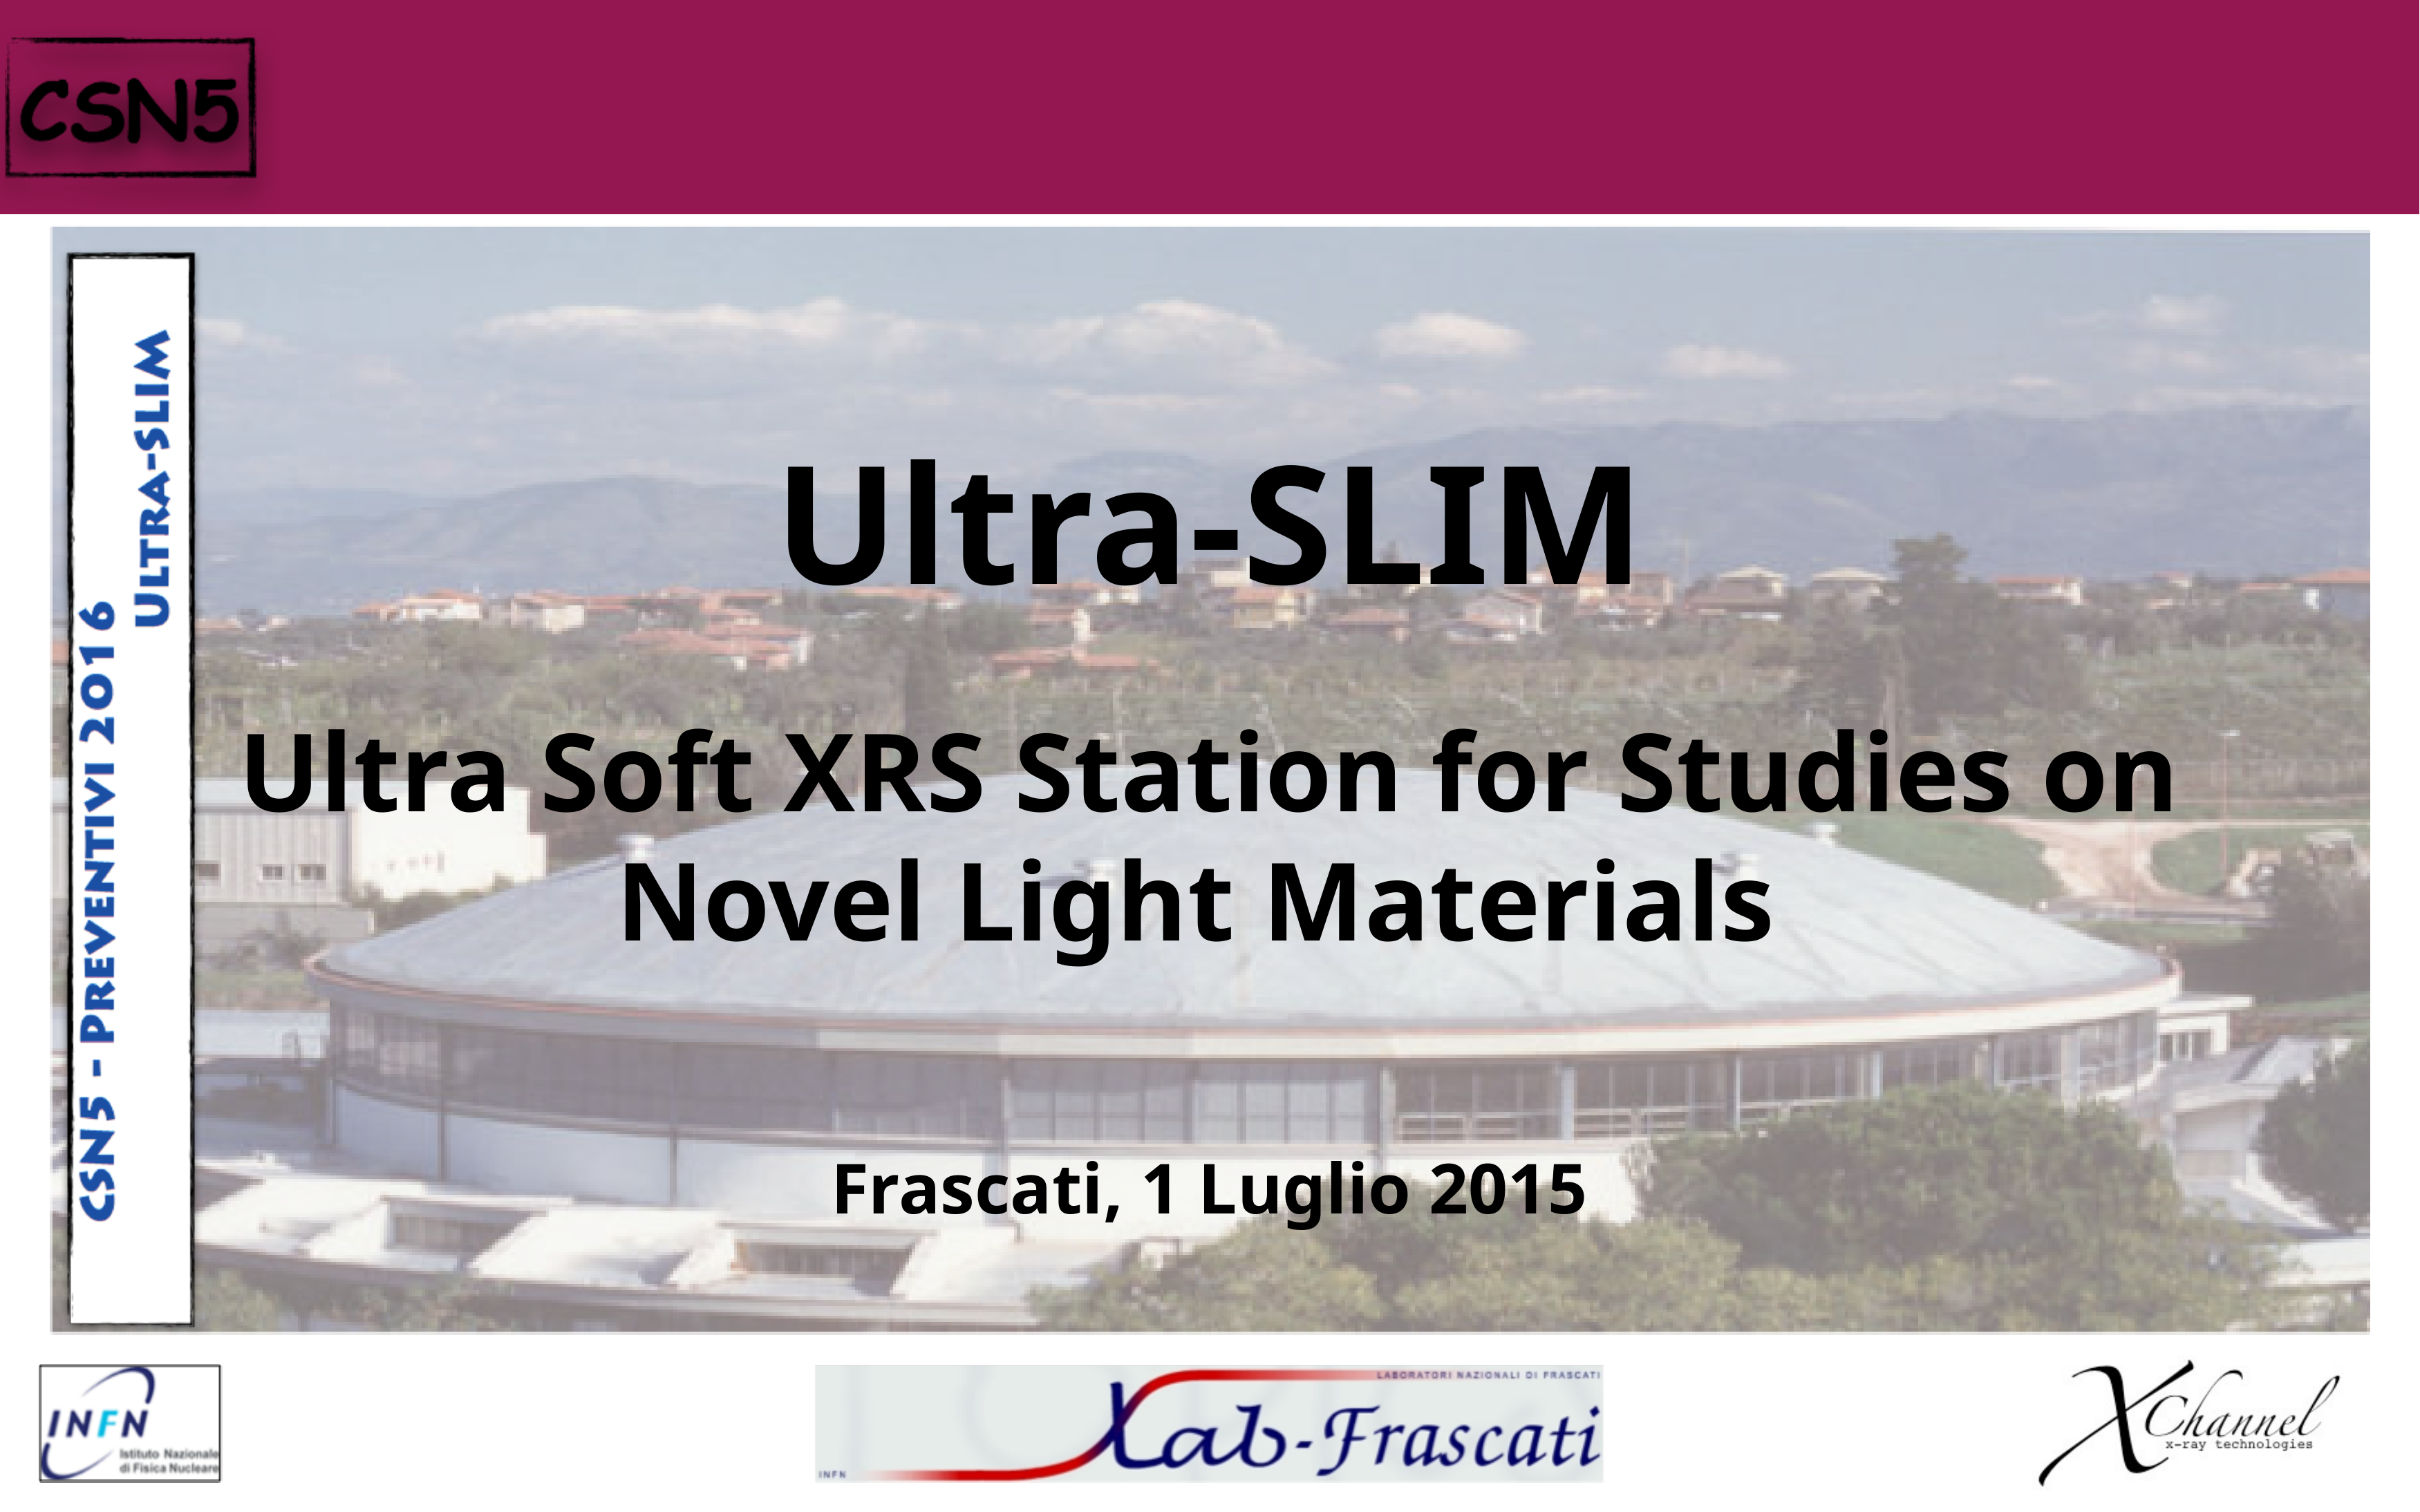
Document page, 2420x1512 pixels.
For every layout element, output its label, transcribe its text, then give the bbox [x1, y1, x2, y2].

picture [67, 253, 195, 1327]
title Ultra-SLIM Ultra Soft XRS Station for Studies on Novel Light Materials [225, 312, 2195, 963]
picture [814, 1364, 1605, 1483]
picture [2032, 1355, 2347, 1491]
list Frascati, 1 Luglio 2015 [225, 1144, 2195, 1263]
picture [39, 1364, 223, 1483]
picture [5, 37, 256, 178]
